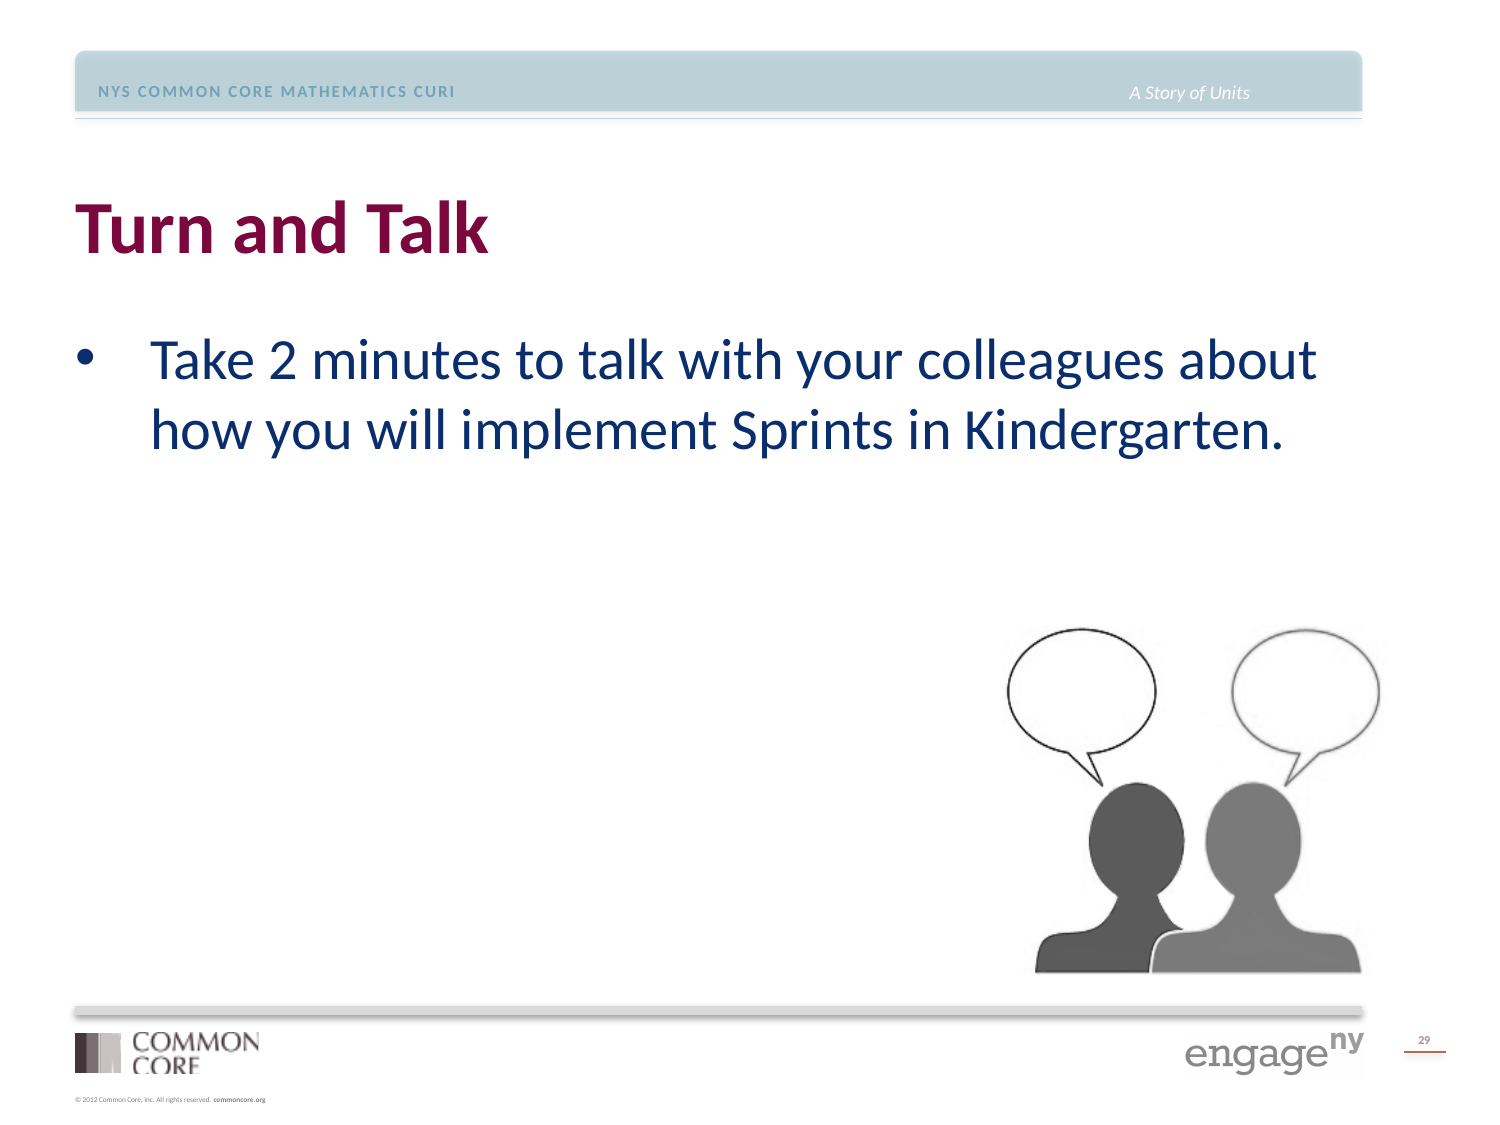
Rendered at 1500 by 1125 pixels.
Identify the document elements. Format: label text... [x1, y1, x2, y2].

title Turn and Talk [74, 178, 1426, 313]
slide_number 29 [1383, 1003, 1466, 1064]
list Take 2 minutes to talk with your colleagues about how you will implement Sprints in Kindergarten. [74, 313, 1426, 974]
